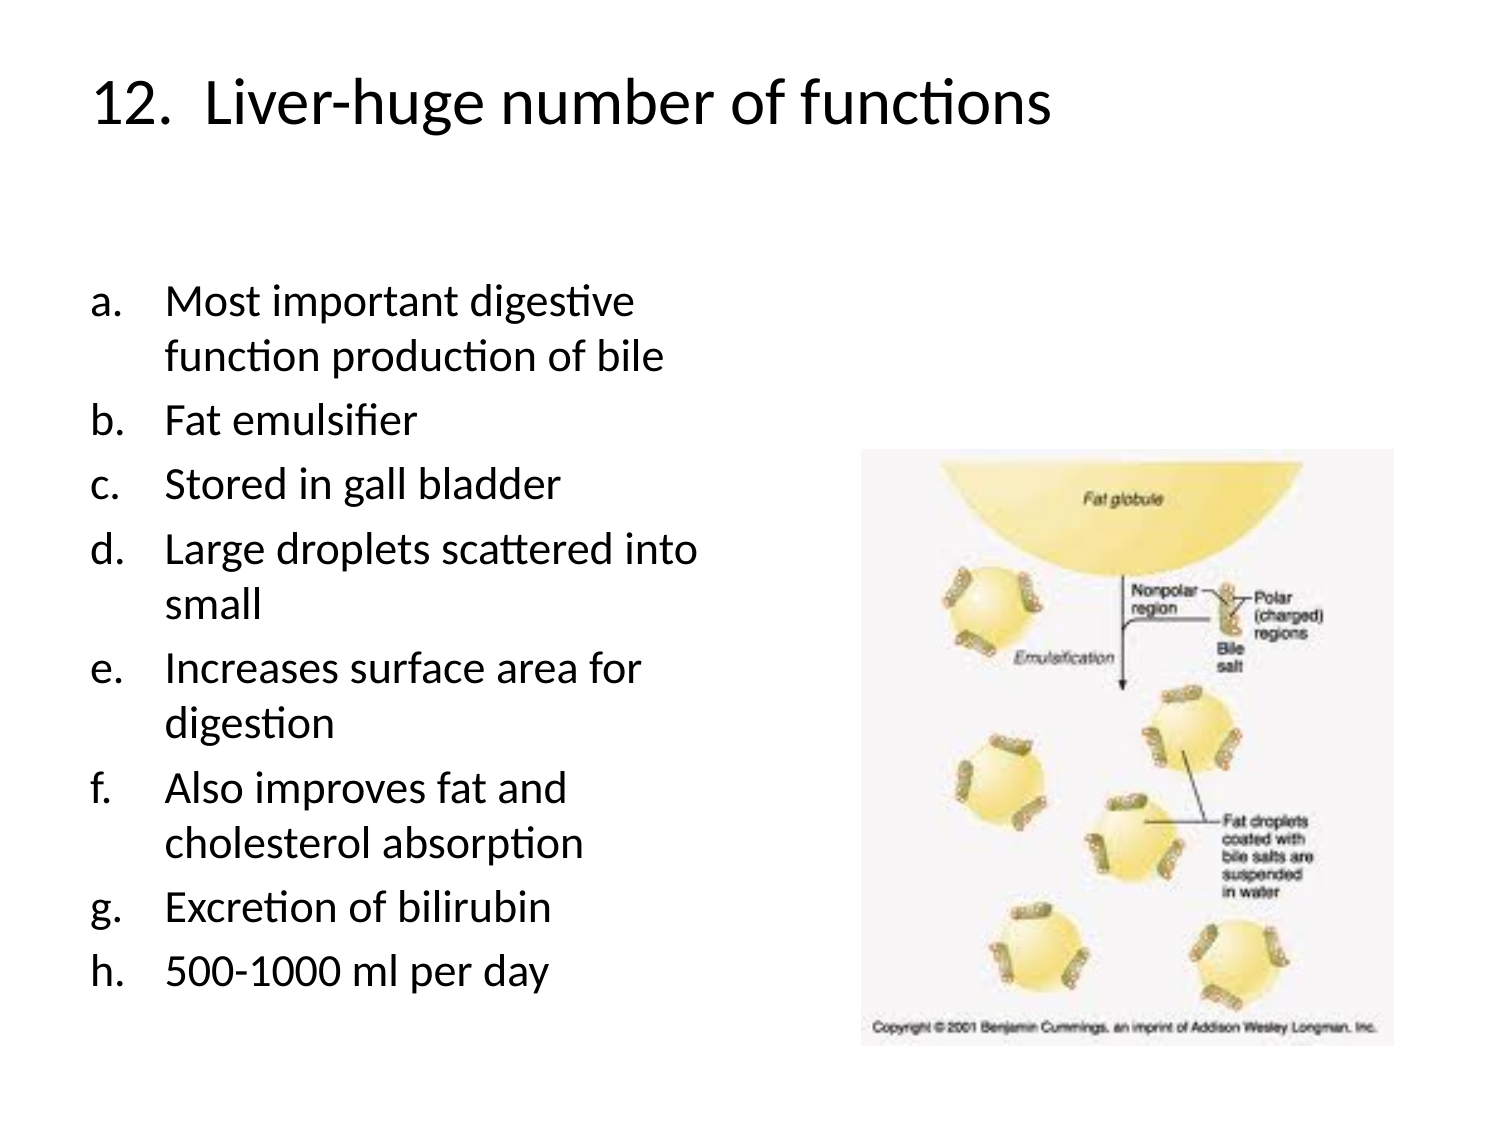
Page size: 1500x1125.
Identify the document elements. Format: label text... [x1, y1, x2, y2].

title 12. Liver-huge number of functions [75, 45, 1425, 150]
list Most important digestive function production of bile Fat emulsifier Stored in gall bladder Large droplets scattered into small Increases surface area for digestion Also improves fat and cholesterol absorption Excretion of bilirubin 500-1000 ml per day [75, 262, 763, 1005]
picture [860, 449, 1394, 1046]
